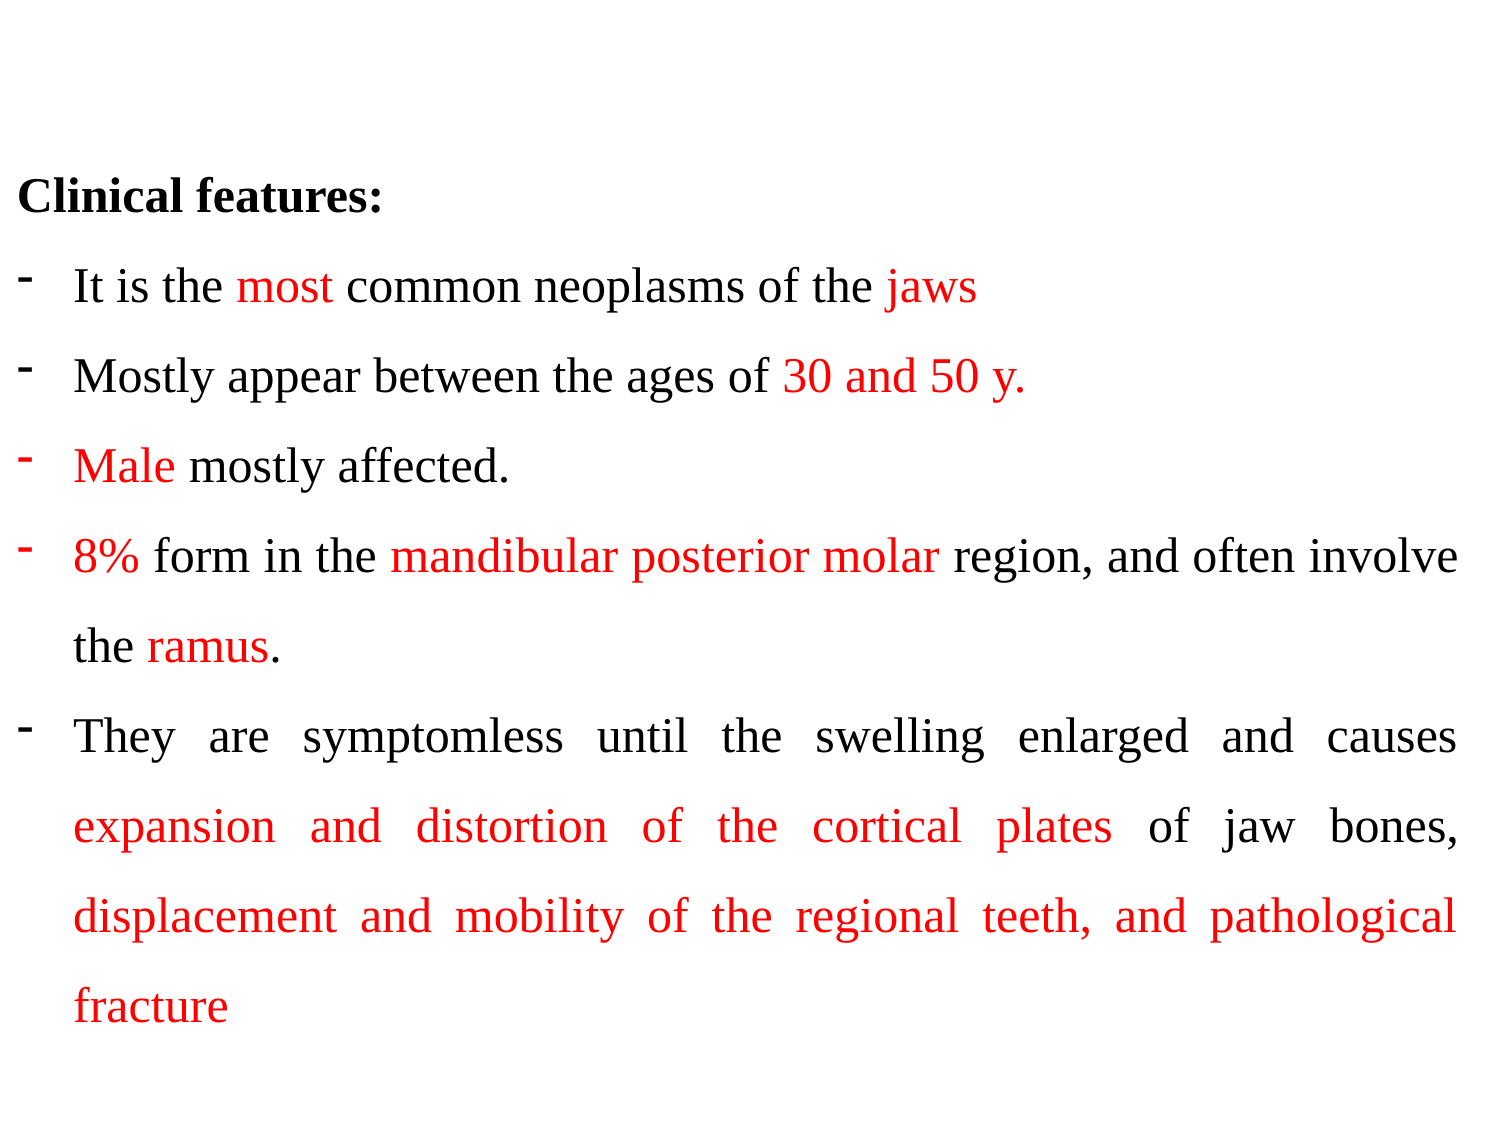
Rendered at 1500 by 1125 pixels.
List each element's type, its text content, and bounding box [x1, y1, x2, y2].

text_box Clinical features: It is the most common neoplasms of the jaws Mostly appear between the ages of 30 and 50 y. Male mostly affected. 8% form in the mandibular posterior molar region, and often involve the ramus. They are symptomless until the swelling enlarged and causes expansion and distortion of the cortical plates of jaw bones, displacement and mobility of the regional teeth, and pathological fracture [2, 124, 1474, 1040]
